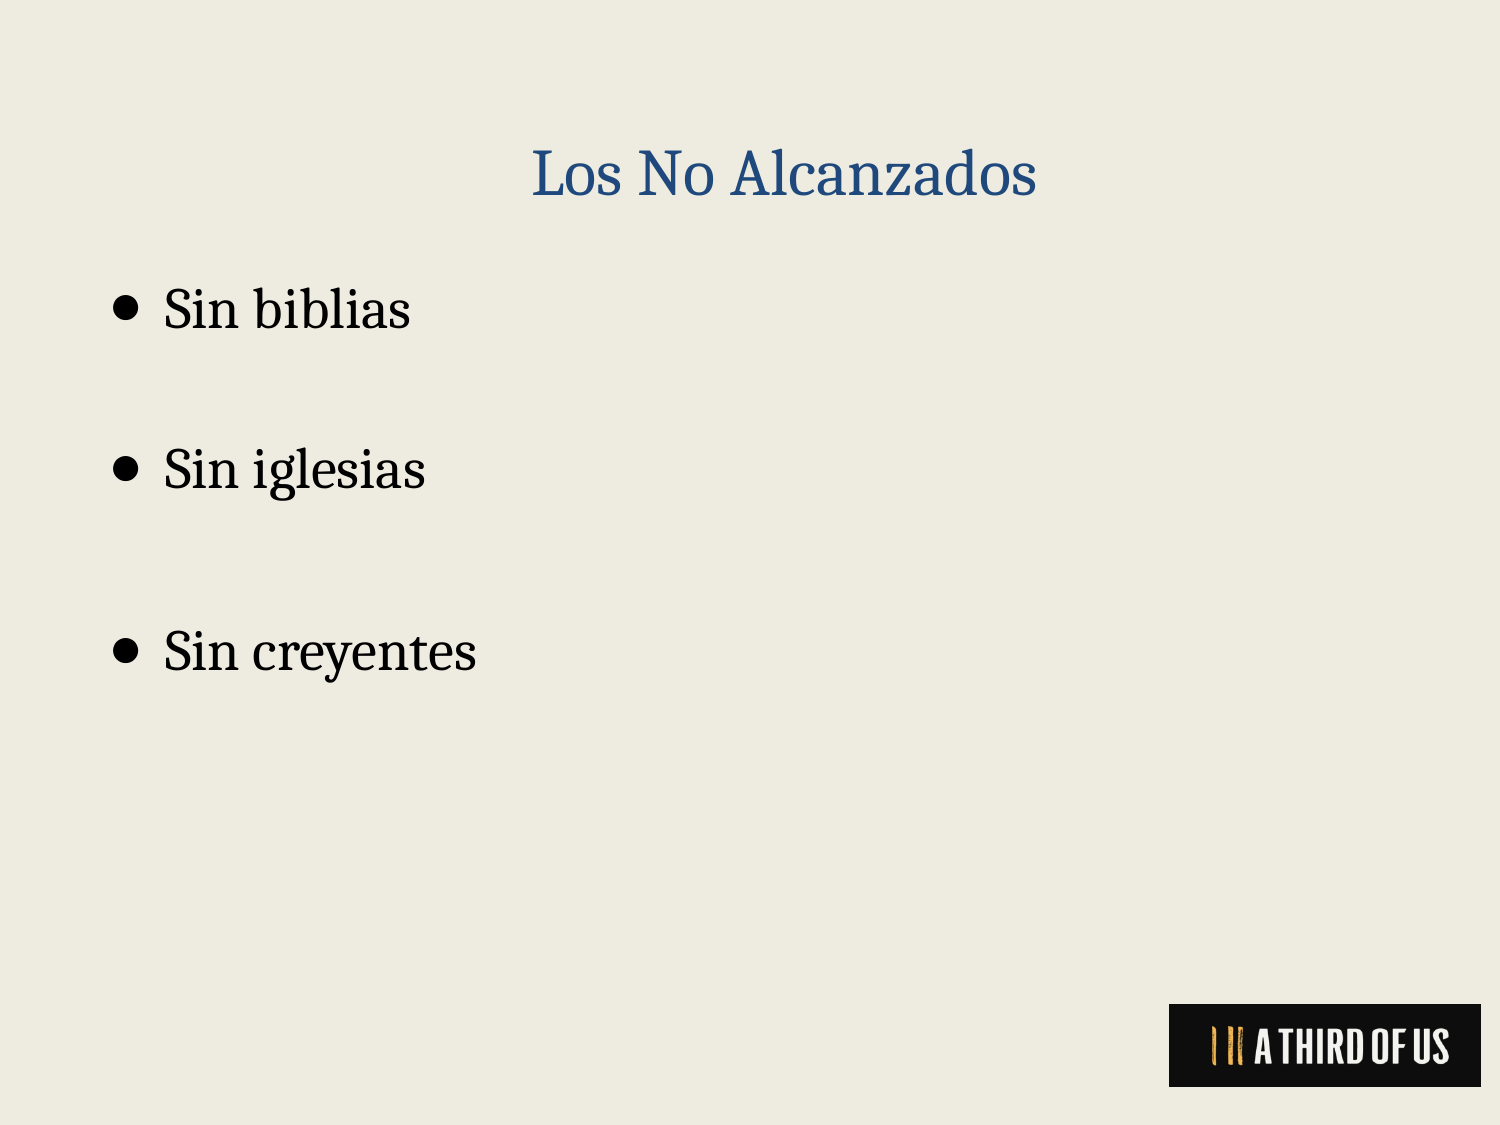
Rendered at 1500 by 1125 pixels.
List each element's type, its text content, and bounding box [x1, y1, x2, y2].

title Los No Alcanzados [109, 75, 1460, 263]
list Sin biblias Sin iglesias Sin creyentes [75, 262, 1425, 1005]
picture [1169, 1004, 1481, 1087]
